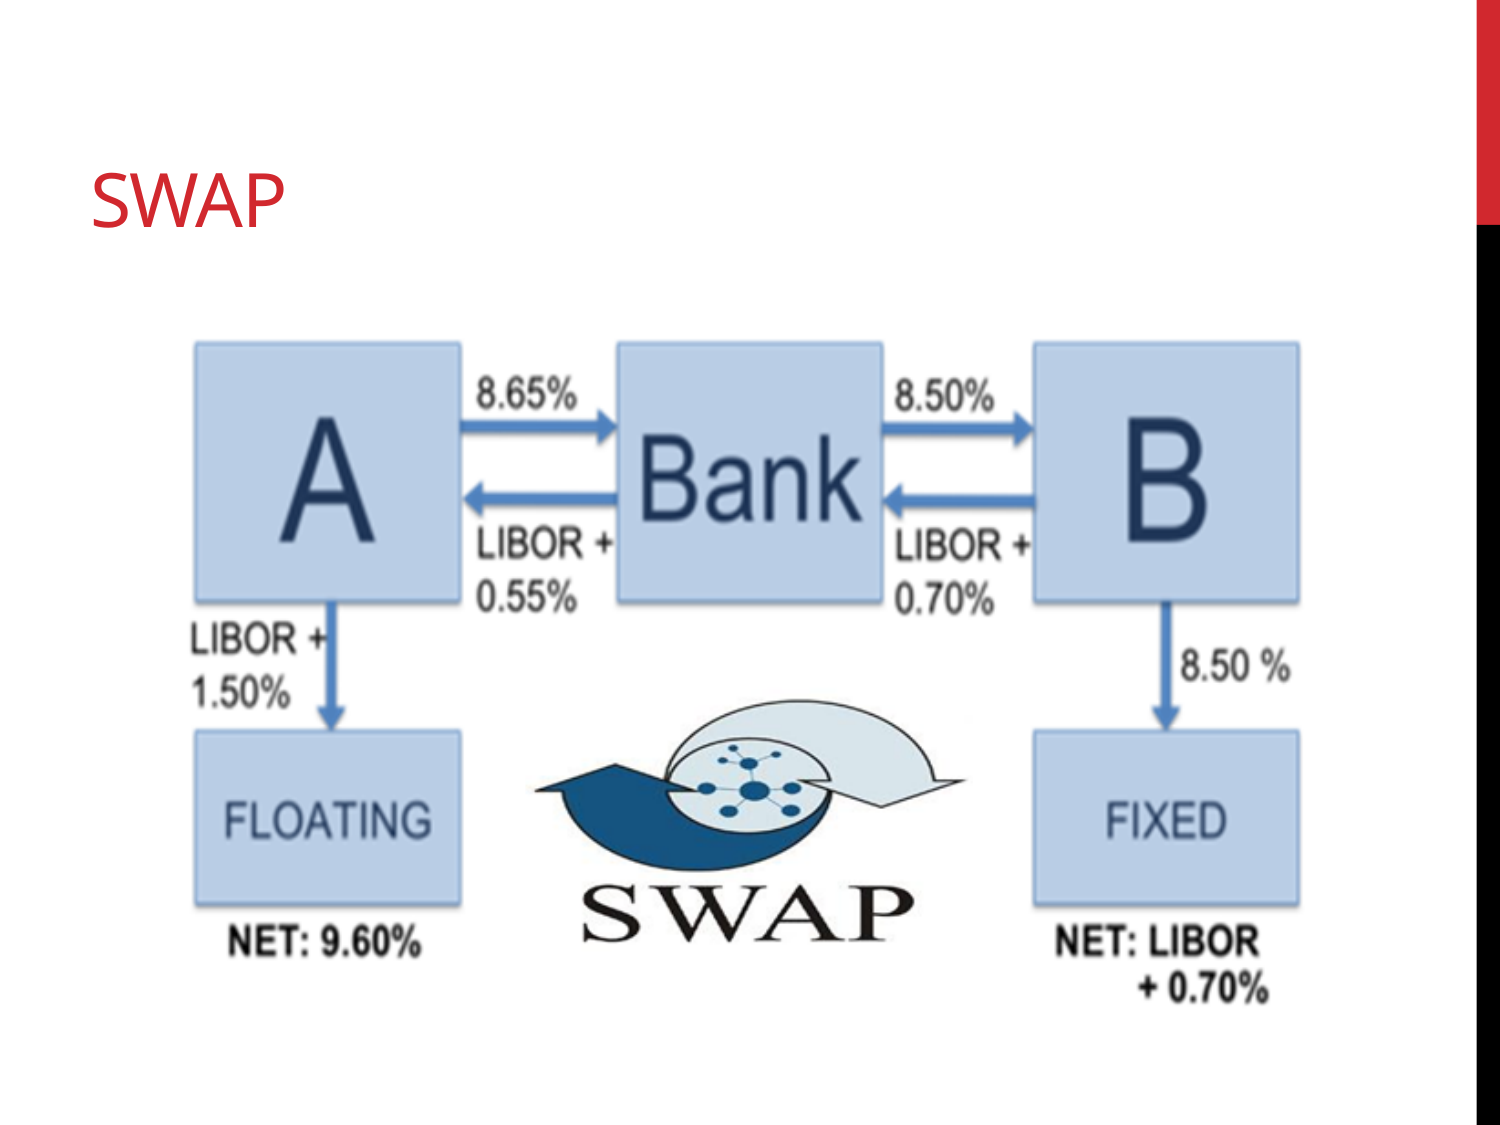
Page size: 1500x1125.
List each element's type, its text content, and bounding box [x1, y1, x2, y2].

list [174, 336, 1326, 1019]
title Swap [75, 25, 1025, 250]
